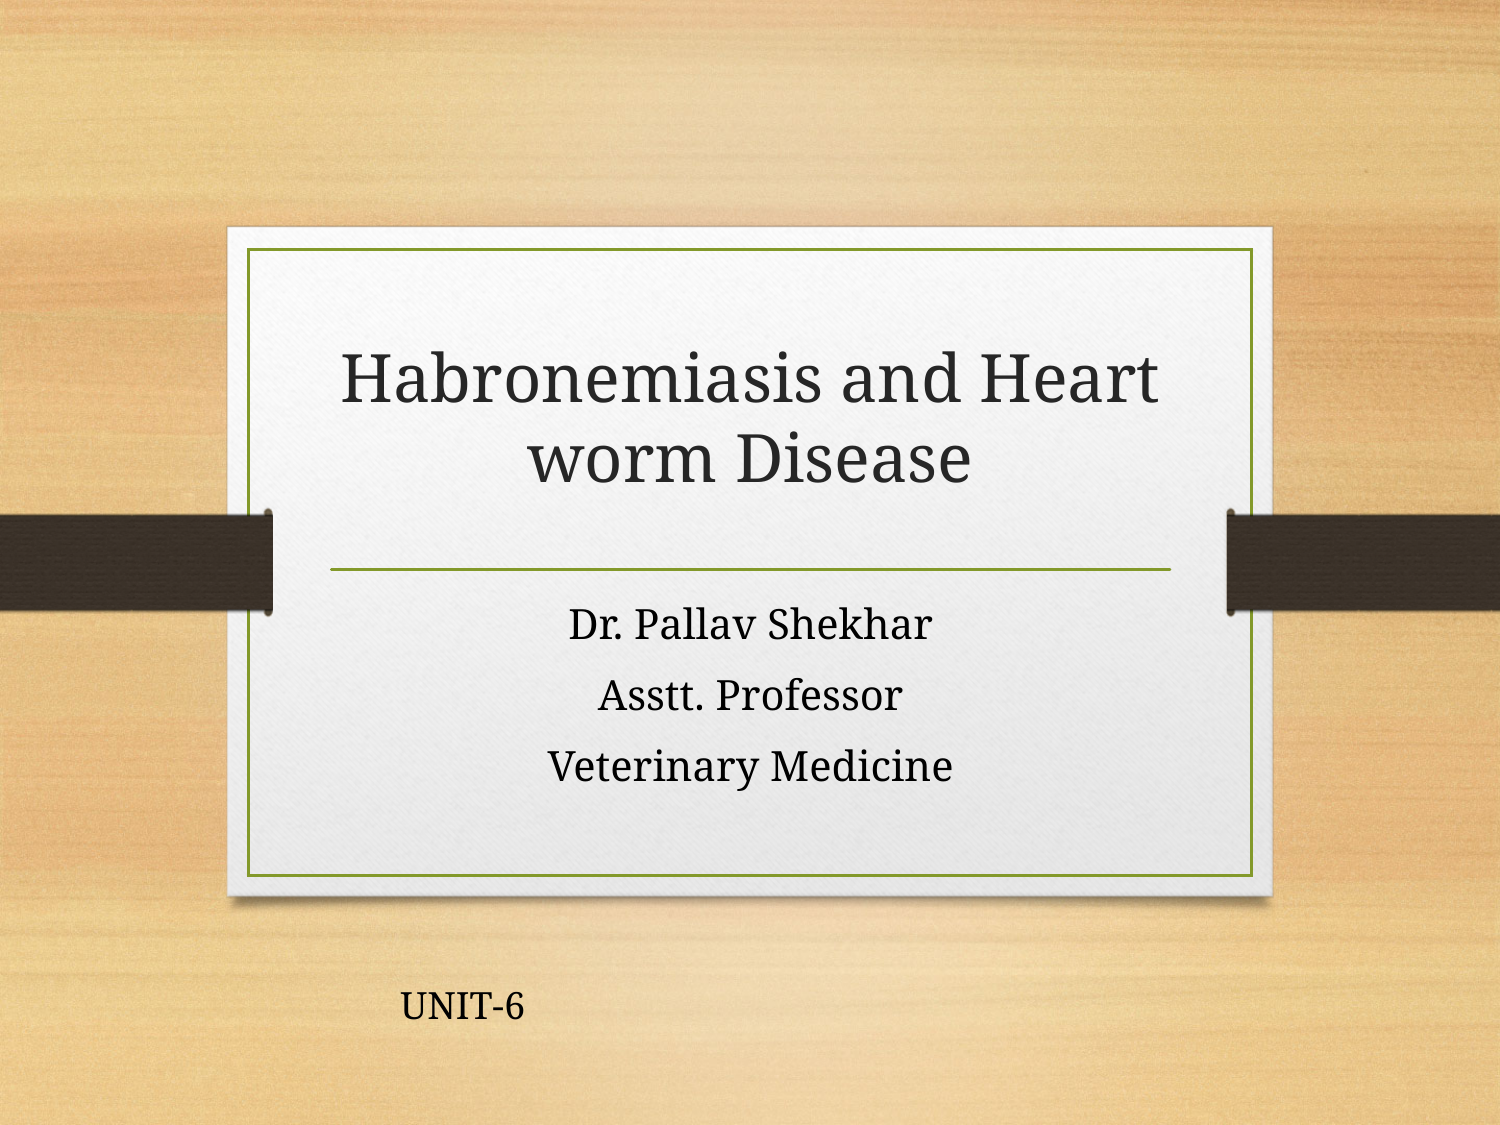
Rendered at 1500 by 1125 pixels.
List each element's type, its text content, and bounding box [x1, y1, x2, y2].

title Habronemiasis and Heart worm Disease [315, 324, 1187, 504]
picture [0, 0, 1500, 1125]
subtitle Dr. Pallav Shekhar Asstt. Professor Veterinary Medicine [315, 590, 1187, 817]
text_box UNIT-6 [385, 974, 541, 1035]
text_box [324, 437, 1138, 503]
